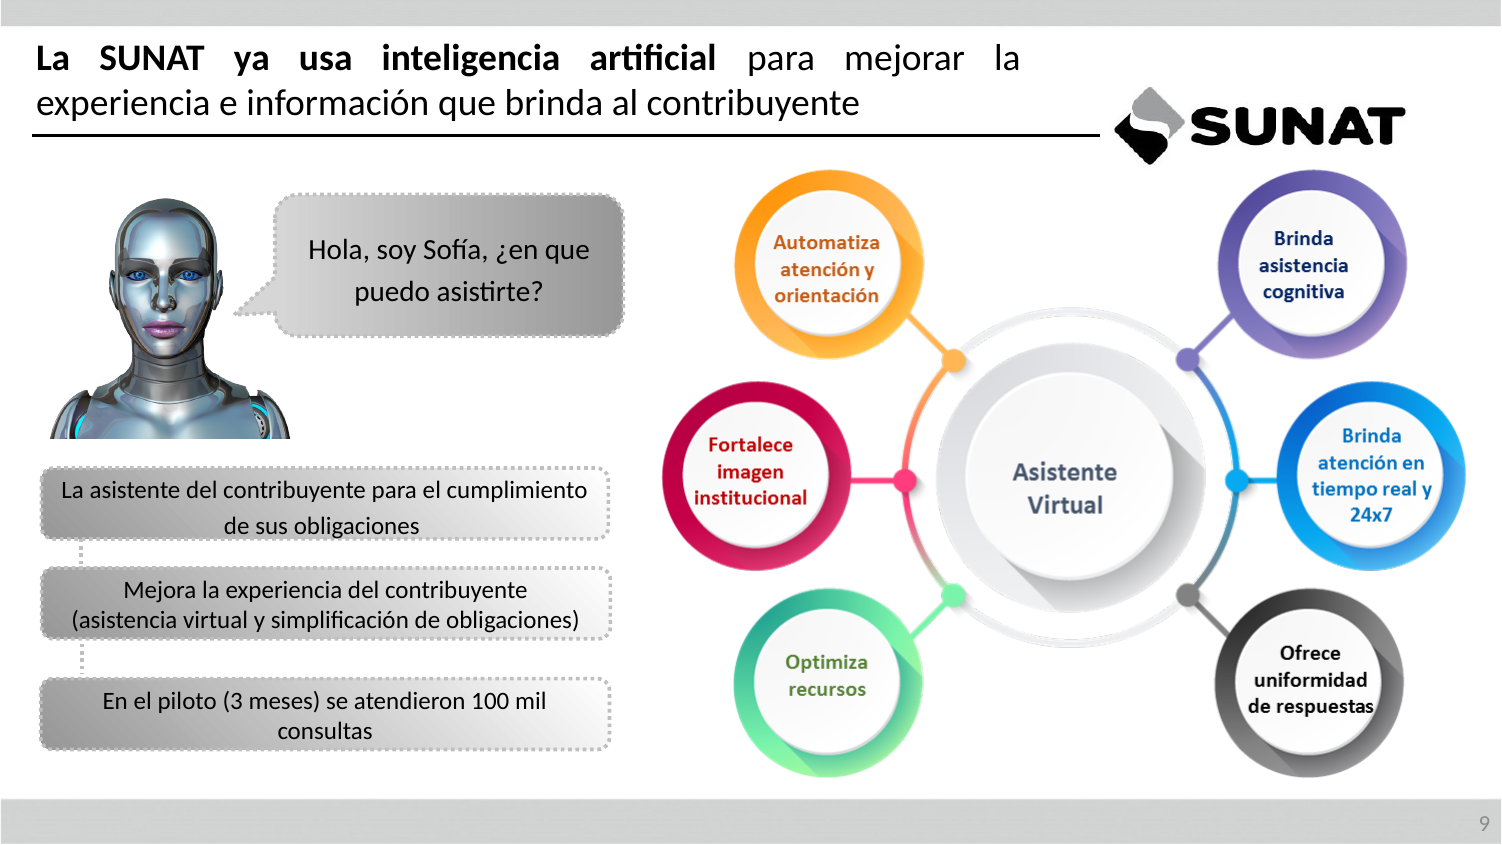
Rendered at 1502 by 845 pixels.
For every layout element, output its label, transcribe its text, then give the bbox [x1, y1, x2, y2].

text_box En el piloto (3 meses) se atendieron 100 mil consultas [39, 677, 611, 751]
text_box Mejora la experiencia del contribuyente (asistencia virtual y simplificación de obligaciones) [40, 566, 612, 640]
text_box Hola, soy Sofía, ¿en que puedo asistirte? [297, 193, 625, 338]
text_box La SUNAT ya usa inteligencia artificial para mejorar la experiencia e información que brinda al contribuyente [21, 25, 1036, 131]
text_box La asistente del contribuyente para el cumplimiento de sus obligaciones [40, 467, 610, 540]
picture [0, 0, 1502, 844]
slide_number 9 [1167, 799, 1502, 845]
picture [40, 183, 297, 440]
